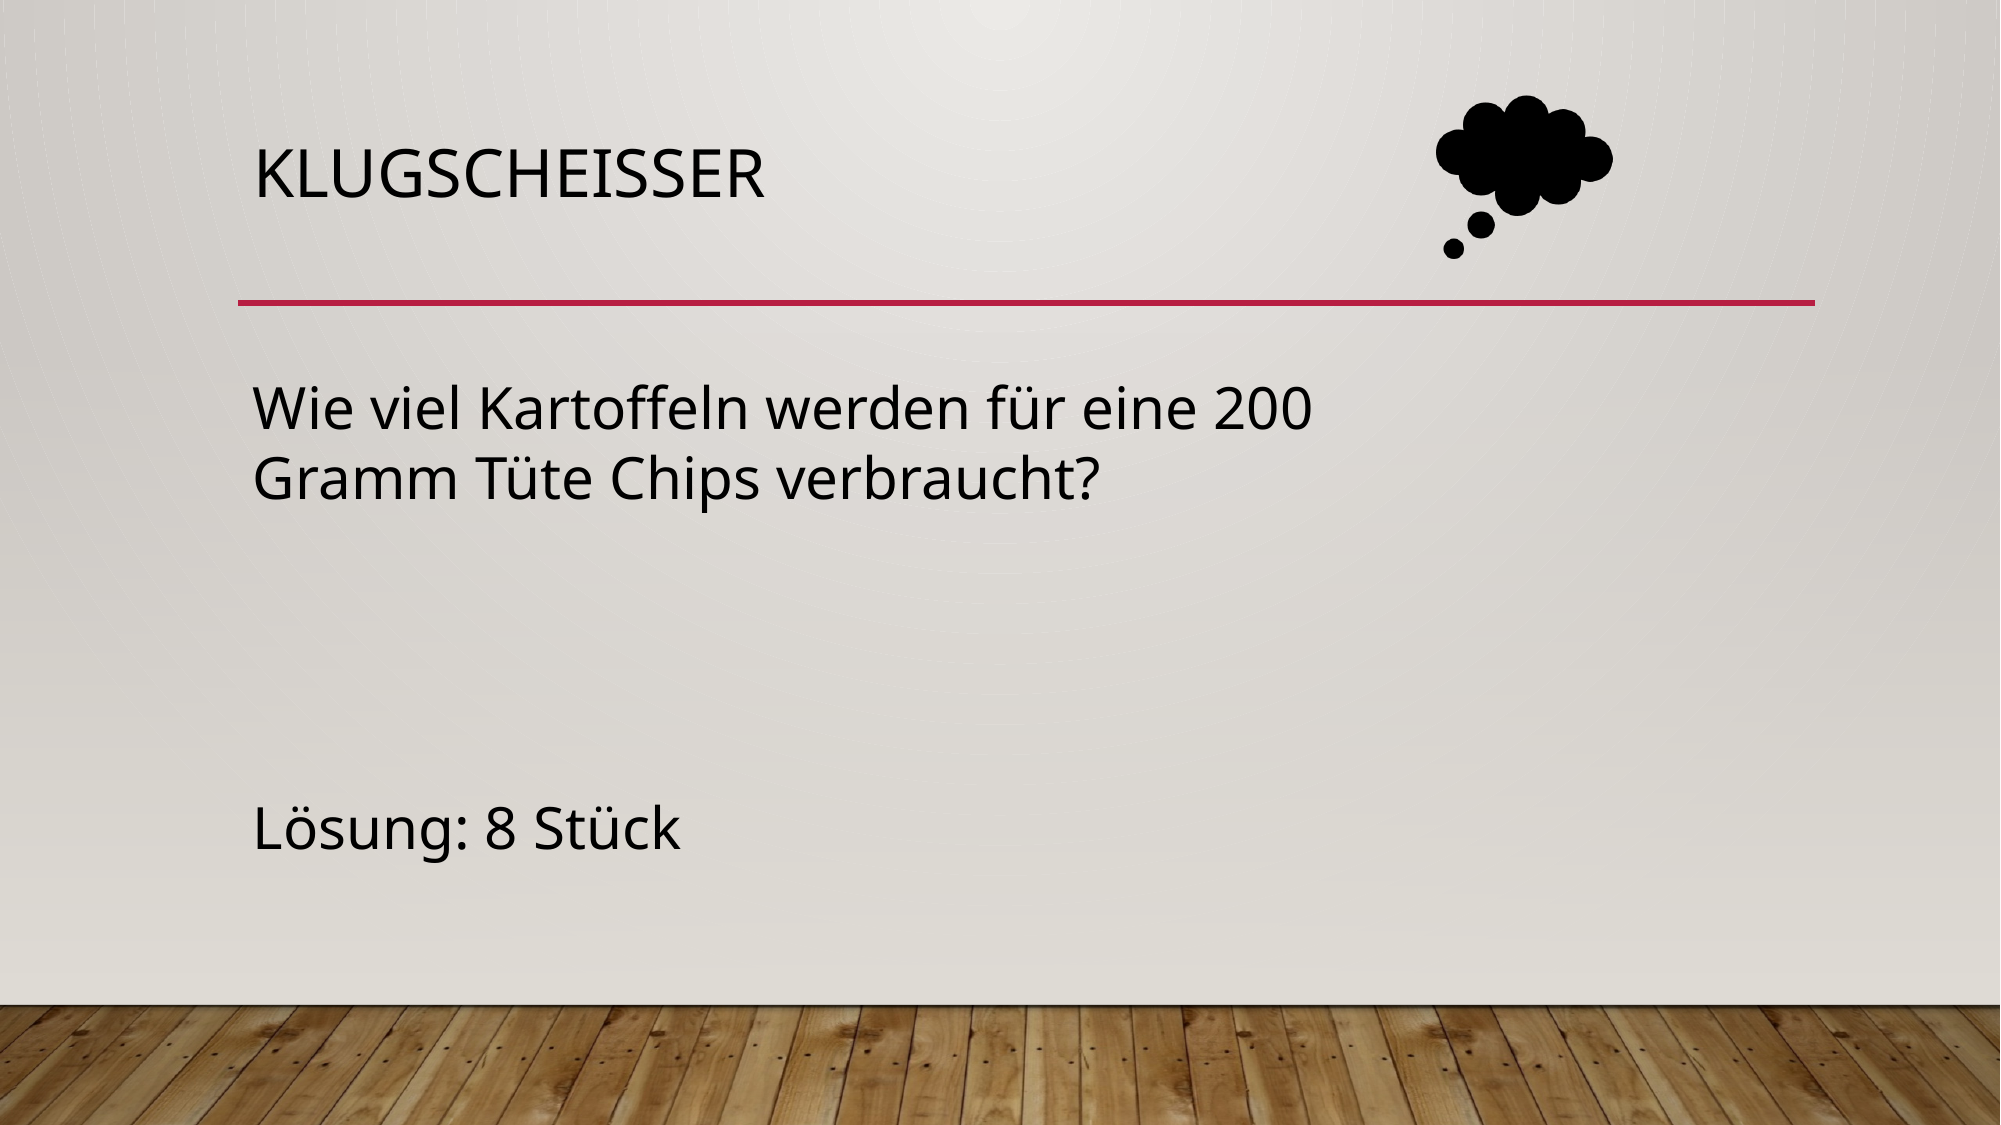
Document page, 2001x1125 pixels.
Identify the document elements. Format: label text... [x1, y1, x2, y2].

text_box Wie viel Kartoffeln werden für eine 200 Gramm Tüte Chips verbraucht? Lösung: 8 Stück [238, 364, 1416, 869]
picture [1415, 68, 1633, 287]
picture [0, 1005, 2000, 1125]
title Klugscheisser [238, 131, 1814, 305]
